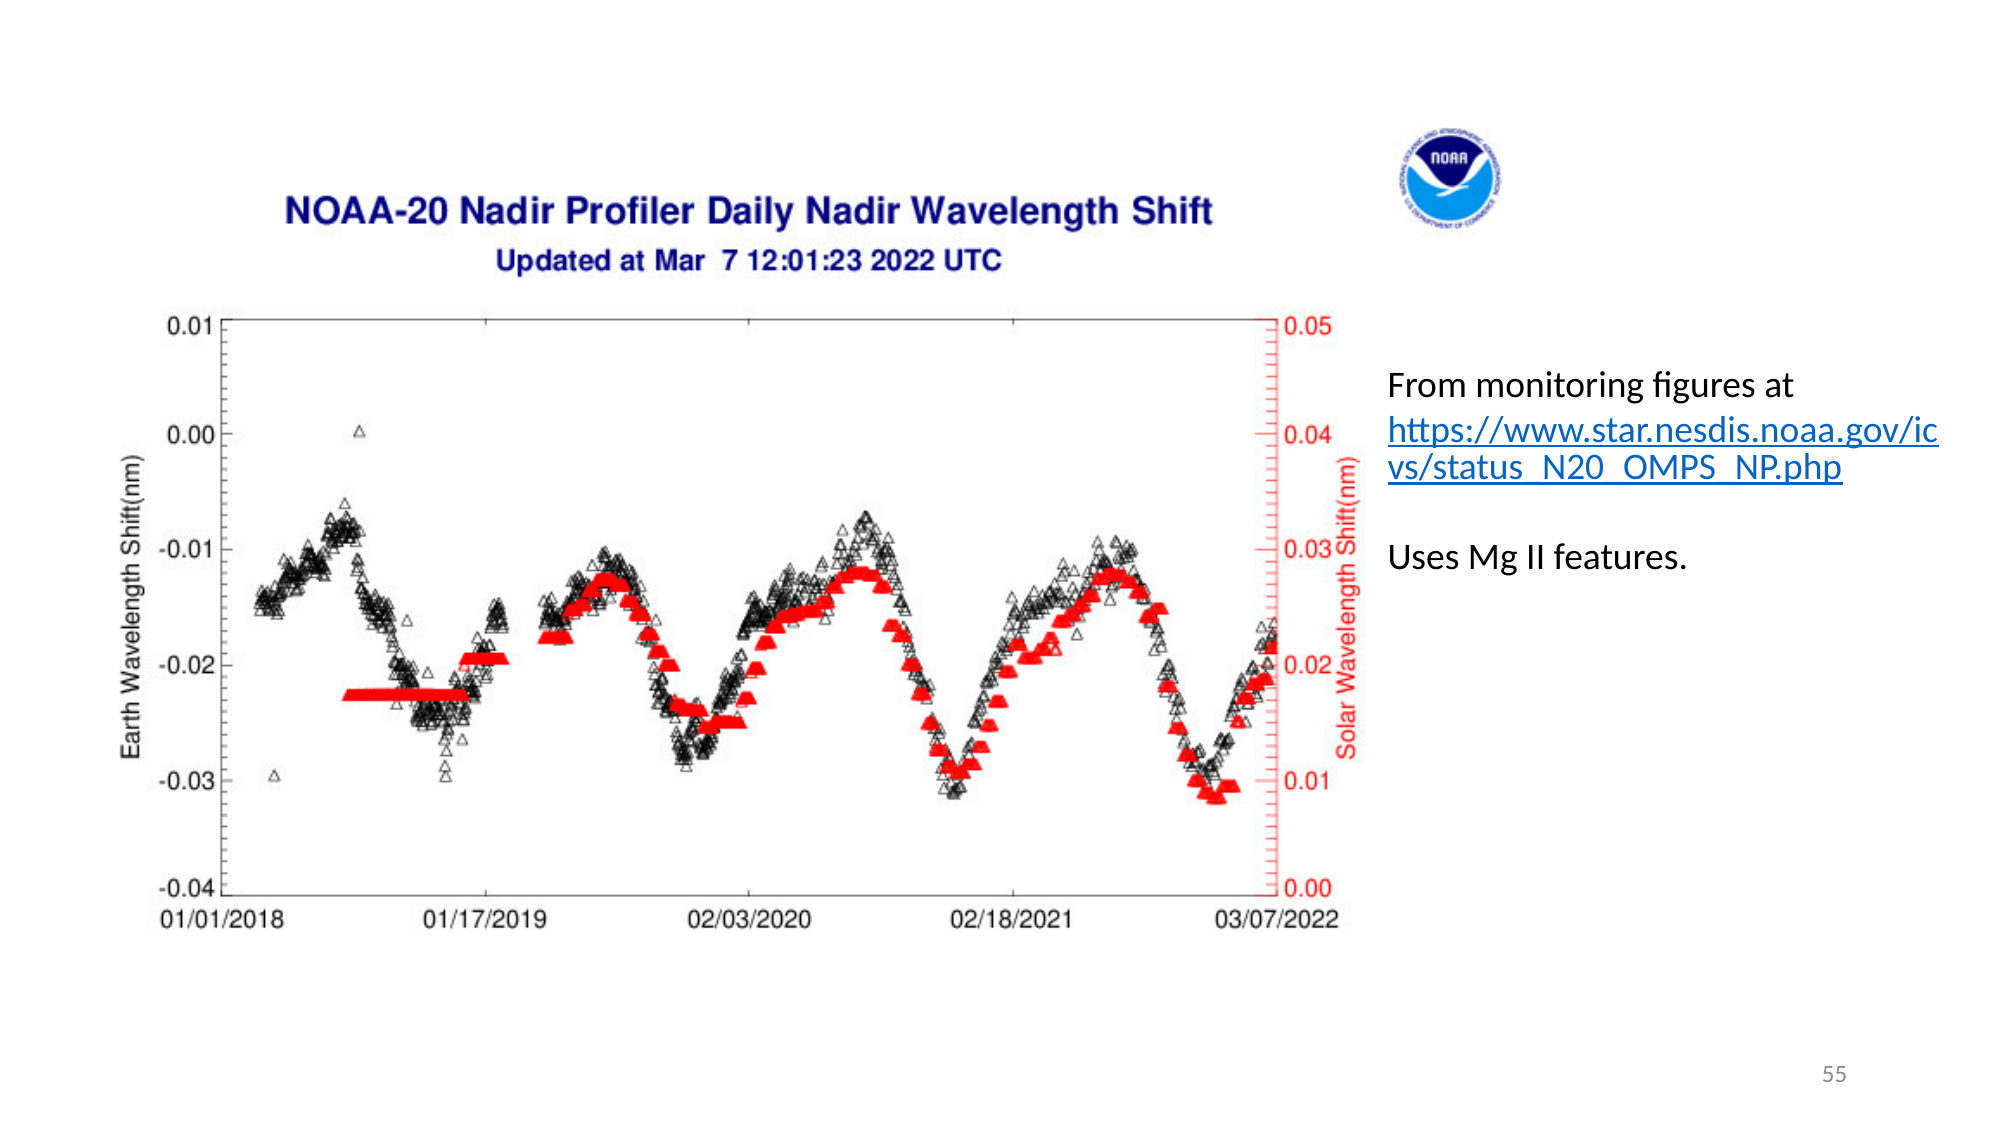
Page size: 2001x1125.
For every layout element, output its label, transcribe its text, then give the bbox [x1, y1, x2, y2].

title NOAA-20 OMPS NP Wavelength Shifts [137, 59, 1863, 278]
picture [0, 127, 1502, 1089]
slide_number 55 [1412, 1042, 1863, 1103]
text_box From monitoring figures at https://www.star.nesdis.noaa.gov/icvs/status_N20_OMPS_NP.php Uses Mg II features. [1502, 352, 1968, 547]
